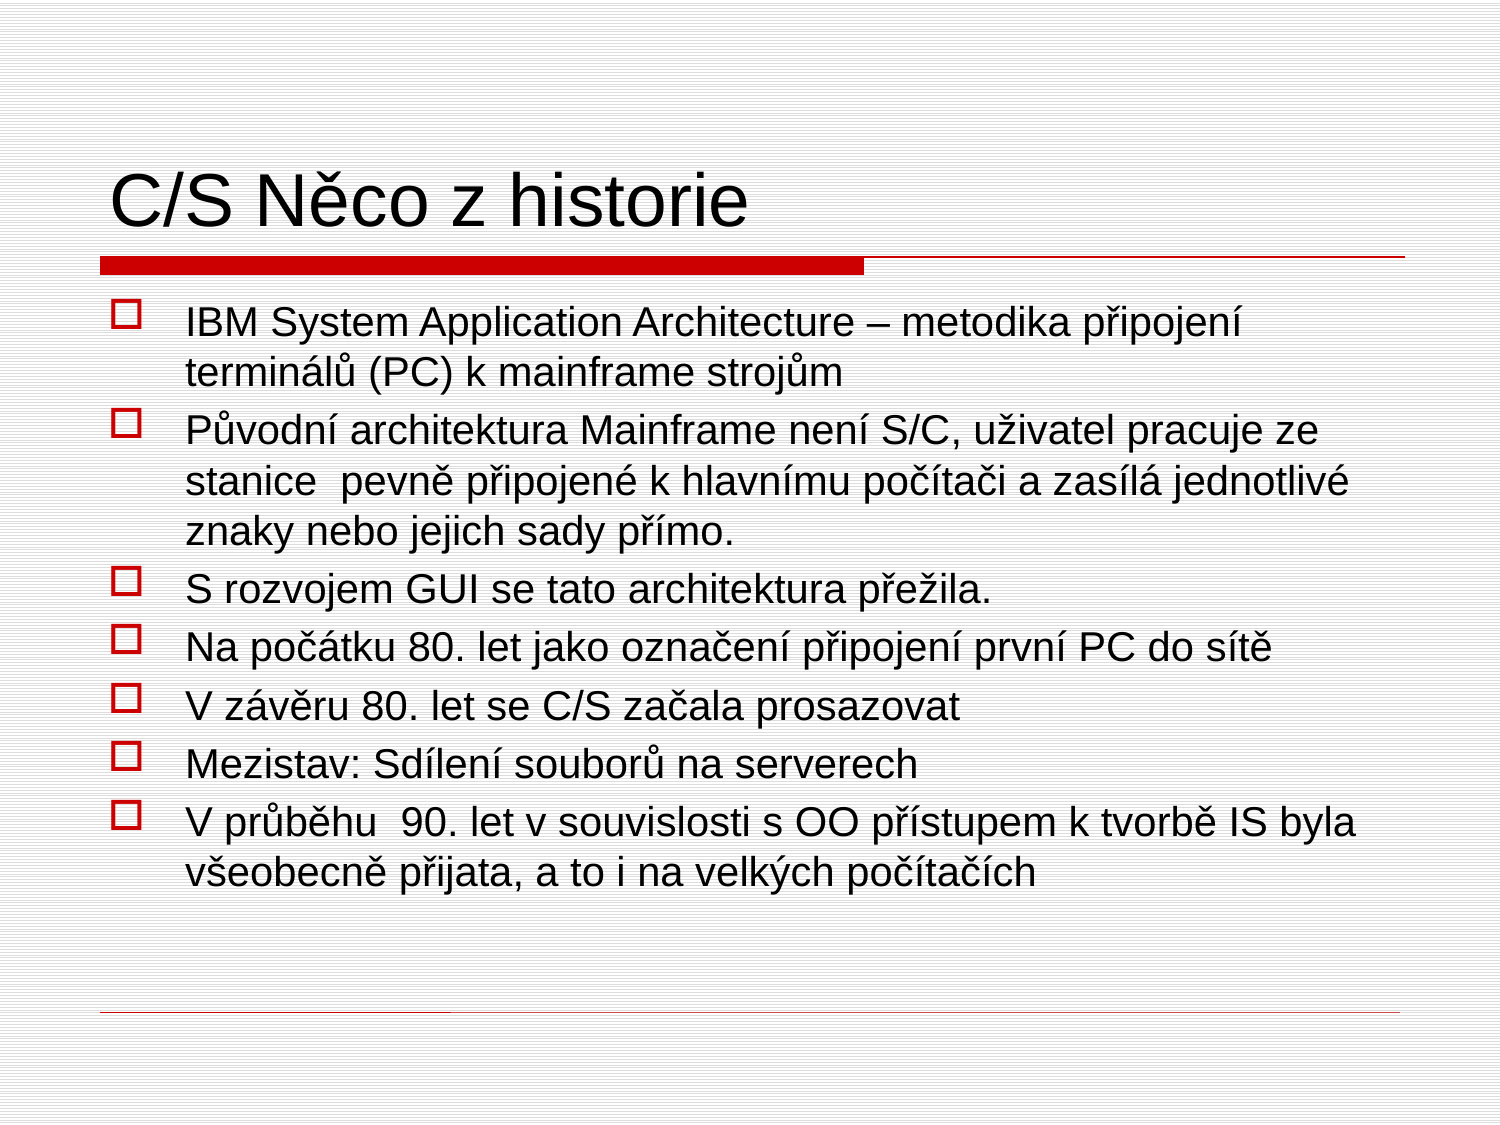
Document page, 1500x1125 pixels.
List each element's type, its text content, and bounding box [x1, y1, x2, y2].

list IBM System Application Architecture – metodika připojení terminálů (PC) k mainframe strojům Původní architektura Mainframe není S/C, uživatel pracuje ze stanice pevně připojené k hlavnímu počítači a zasílá jednotlivé znaky nebo jejich sady přímo. S rozvojem GUI se tato architektura přežila. Na počátku 80. let jako označení připojení první PC do sítě V závěru 80. let se C/S začala prosazovat Mezistav: Sdílení souborů na serverech V průběhu 90. let v souvislosti s OO přístupem k tvorbě IS byla všeobecně přijata, a to i na velkých počítačích [92, 287, 1406, 988]
title C/S Něco z historie [93, 49, 1407, 250]
